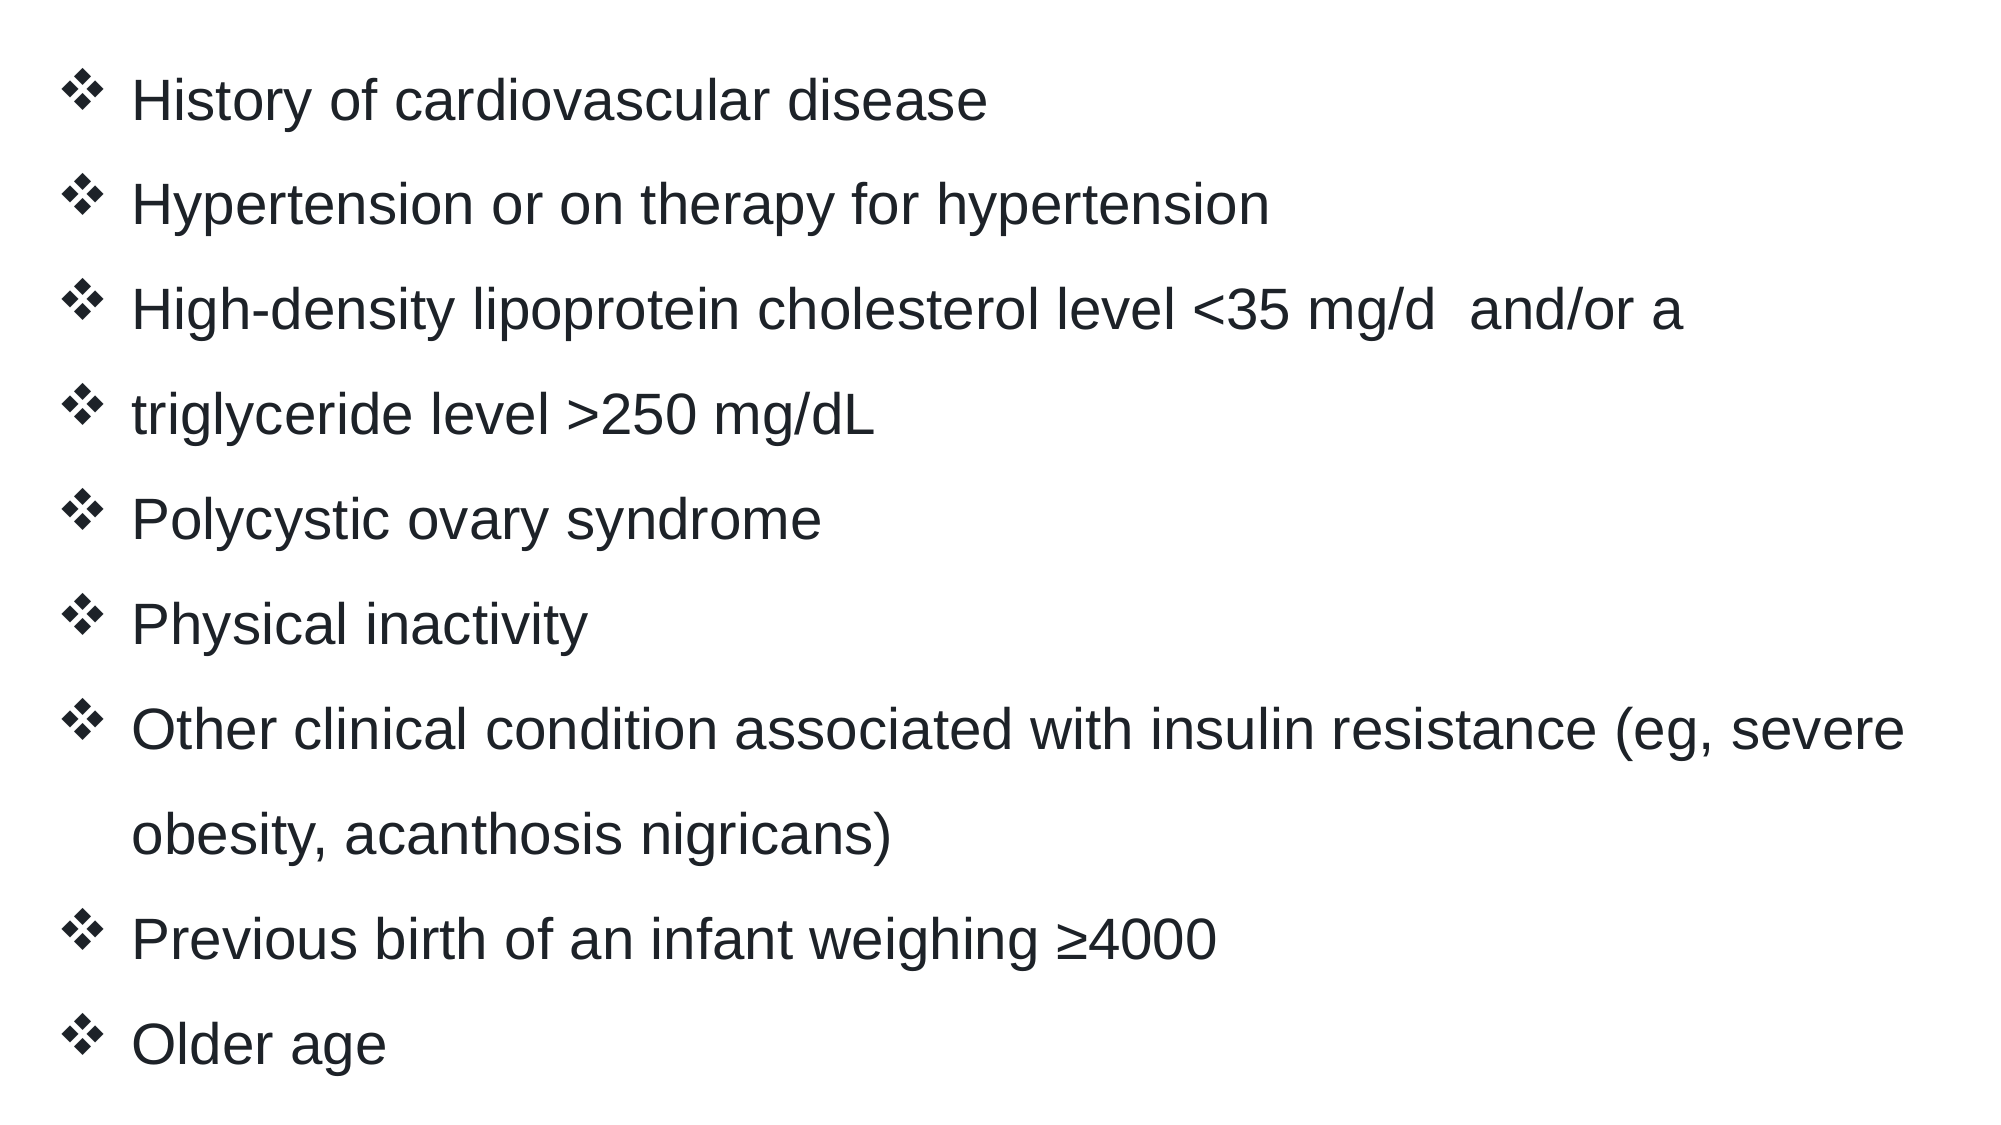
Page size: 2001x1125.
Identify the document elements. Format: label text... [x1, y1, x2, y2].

text_box History of cardiovascular disease Hypertension or on therapy for hypertension High-density lipoprotein cholesterol level <35 mg/d and/or a triglyceride level >250 mg/dL Polycystic ovary syndrome Physical inactivity Other clinical condition associated with insulin resistance (eg, severe obesity, acanthosis nigricans) Previous birth of an infant weighing ≥4000 Older age [41, 19, 1975, 1084]
